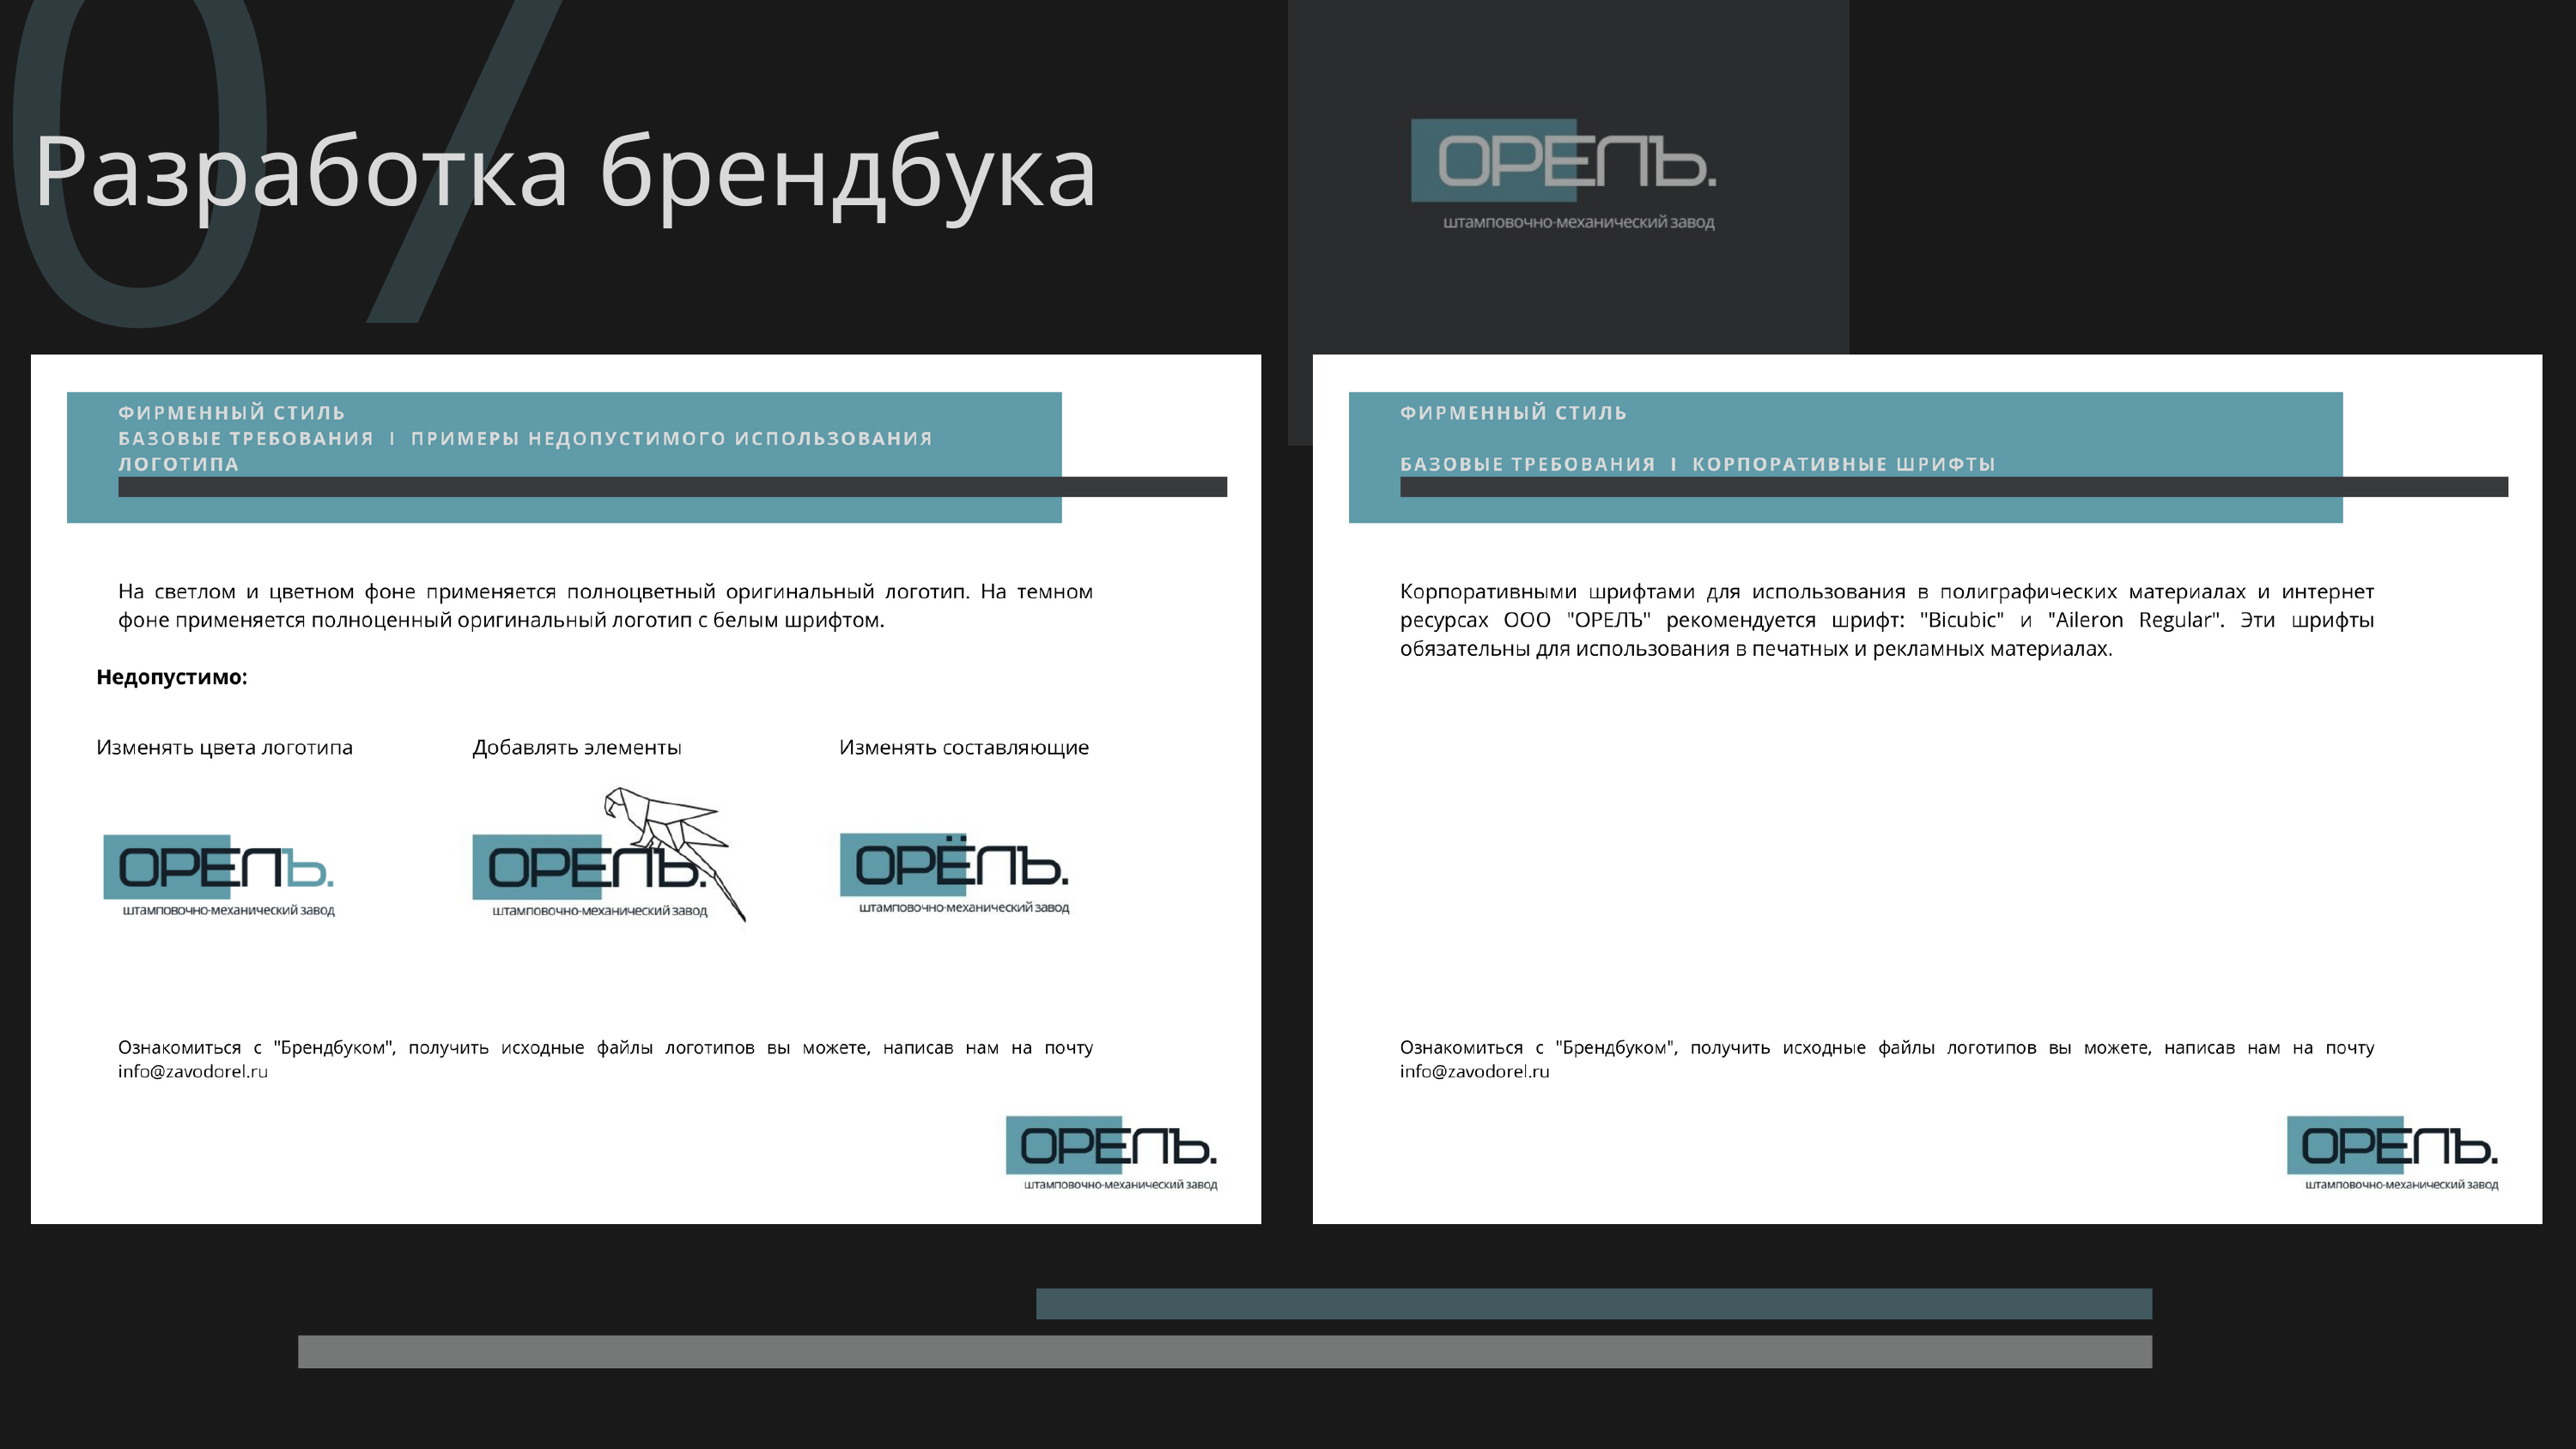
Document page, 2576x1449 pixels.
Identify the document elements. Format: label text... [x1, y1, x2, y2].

text_box [1036, 1288, 2153, 1319]
text_box 07 [0, 0, 1130, 431]
text_box [298, 1335, 2153, 1368]
text_box Разработка брендбука [31, 103, 1181, 226]
picture [1287, 0, 2543, 1225]
picture [31, 355, 1261, 1225]
